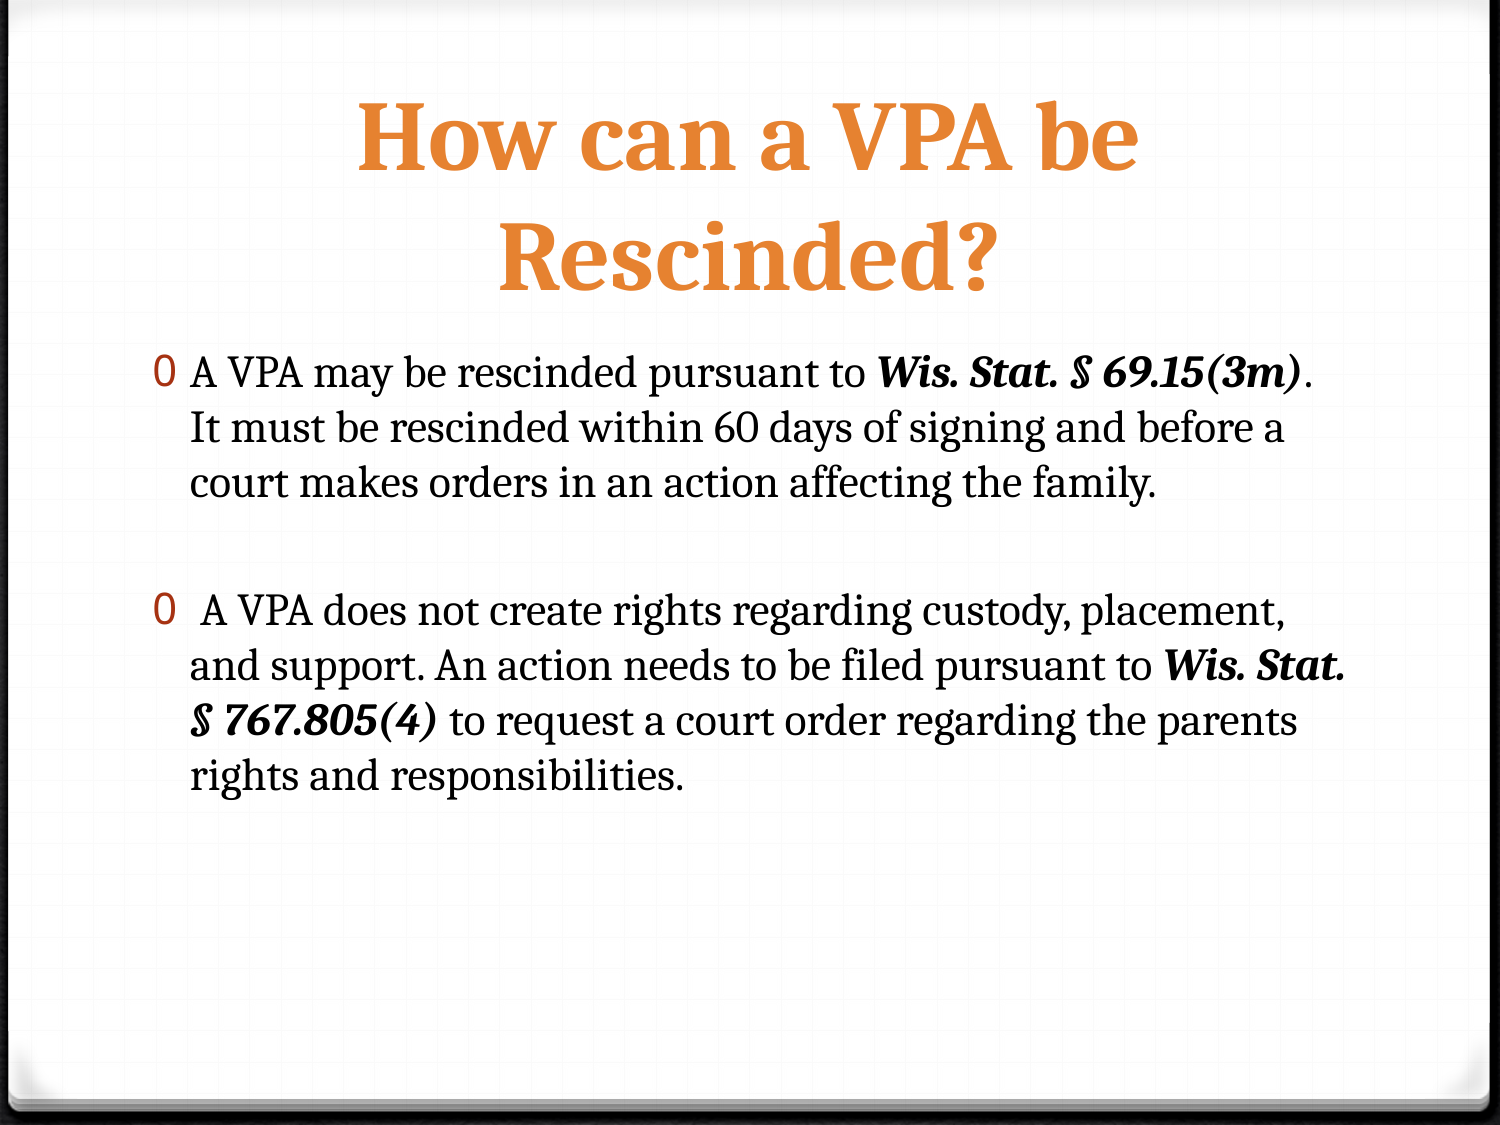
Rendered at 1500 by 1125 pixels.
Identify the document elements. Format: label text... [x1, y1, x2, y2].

title How can a VPA be Rescinded? [90, 71, 1410, 309]
picture [0, 0, 1500, 1125]
list A VPA may be rescinded pursuant to Wis. Stat. § 69.15(3m). It must be rescinded within 60 days of signing and before a court makes orders in an action affecting the family. A VPA does not create rights regarding custody, placement, and support. An action needs to be filed pursuant to Wis. Stat. § 767.805(4) to request a court order regarding the parents rights and responsibilities. [137, 334, 1363, 983]
